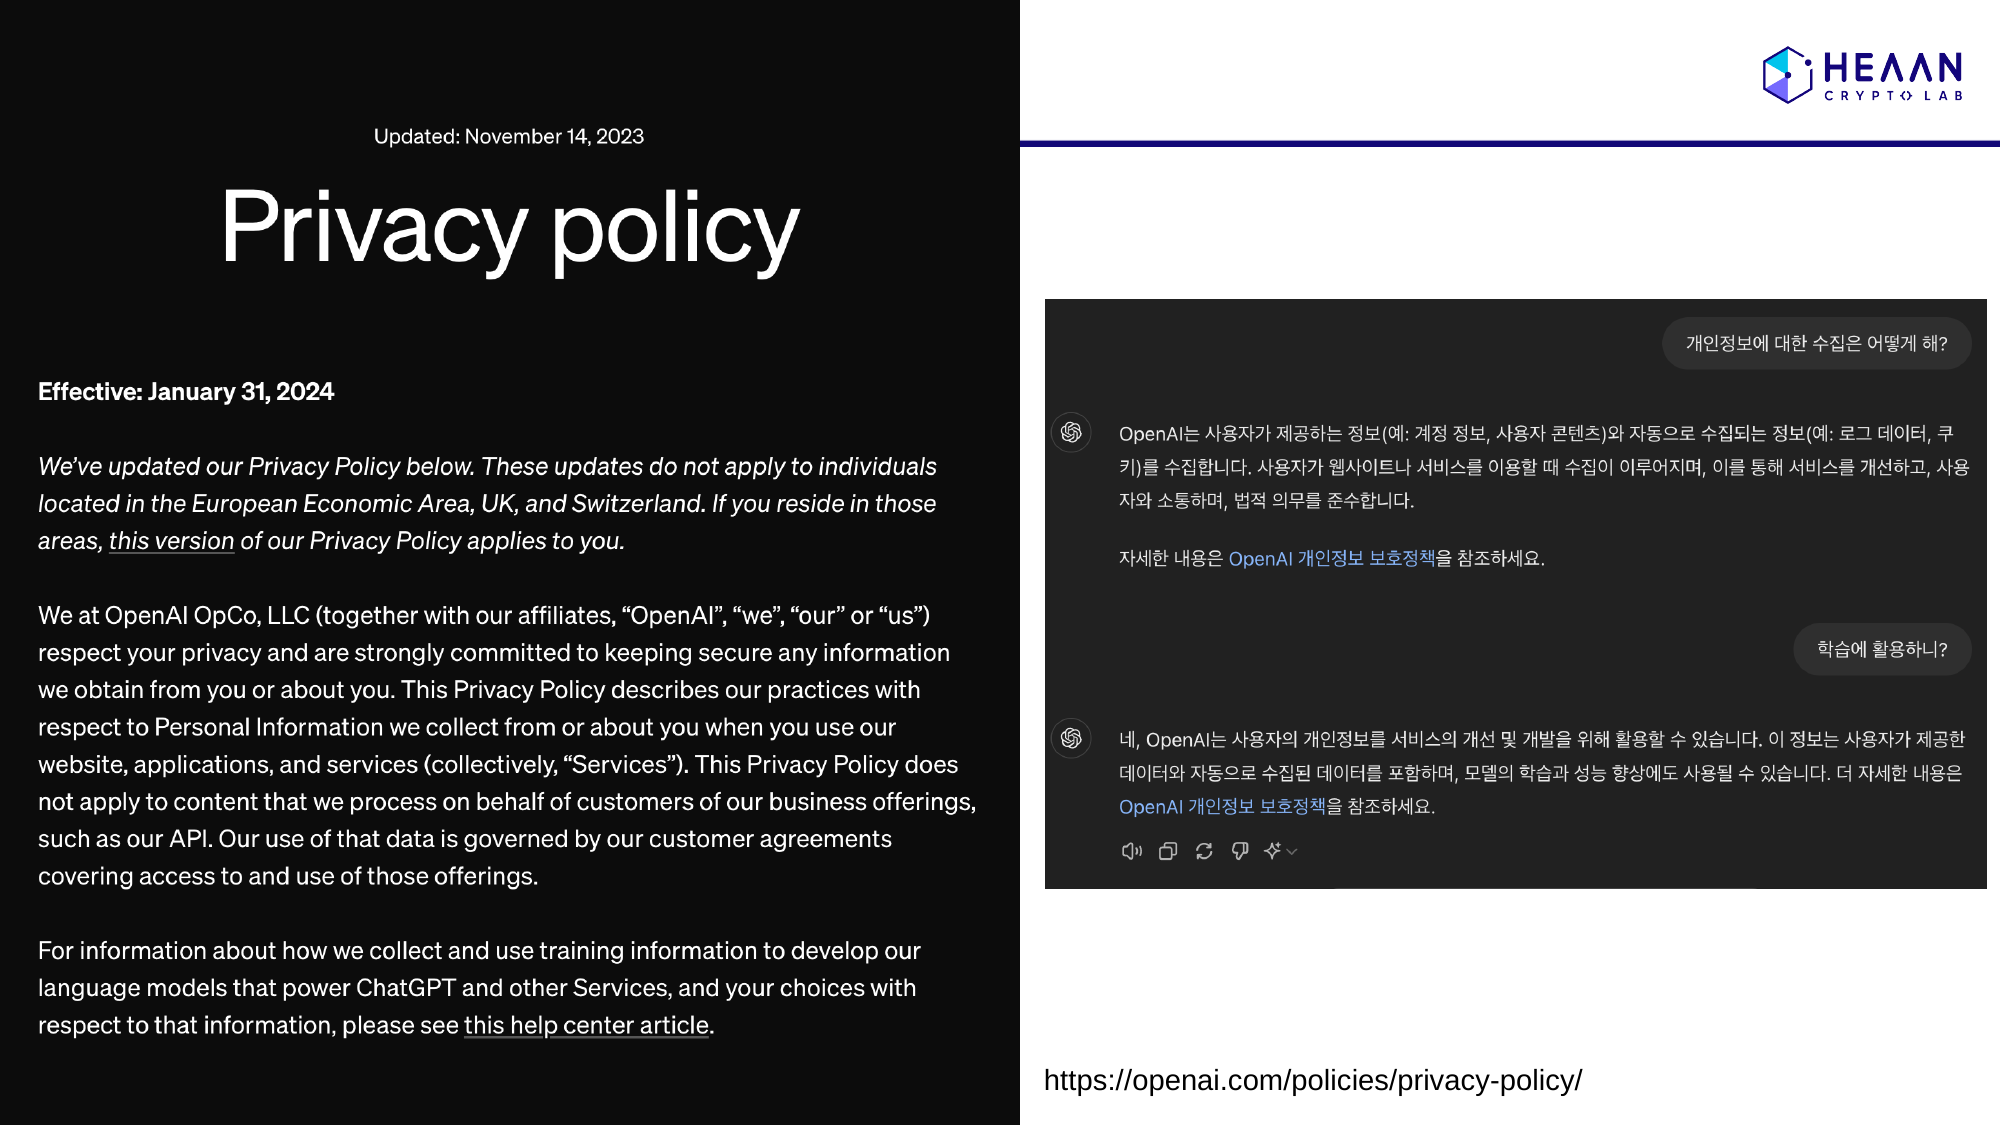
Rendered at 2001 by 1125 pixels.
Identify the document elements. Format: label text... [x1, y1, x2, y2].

text_box https://openai.com/policies/privacy-policy/ [1029, 1053, 2000, 1104]
picture [1044, 299, 1988, 890]
title Motivation [1024, 9, 1863, 157]
picture [0, 0, 2000, 1125]
